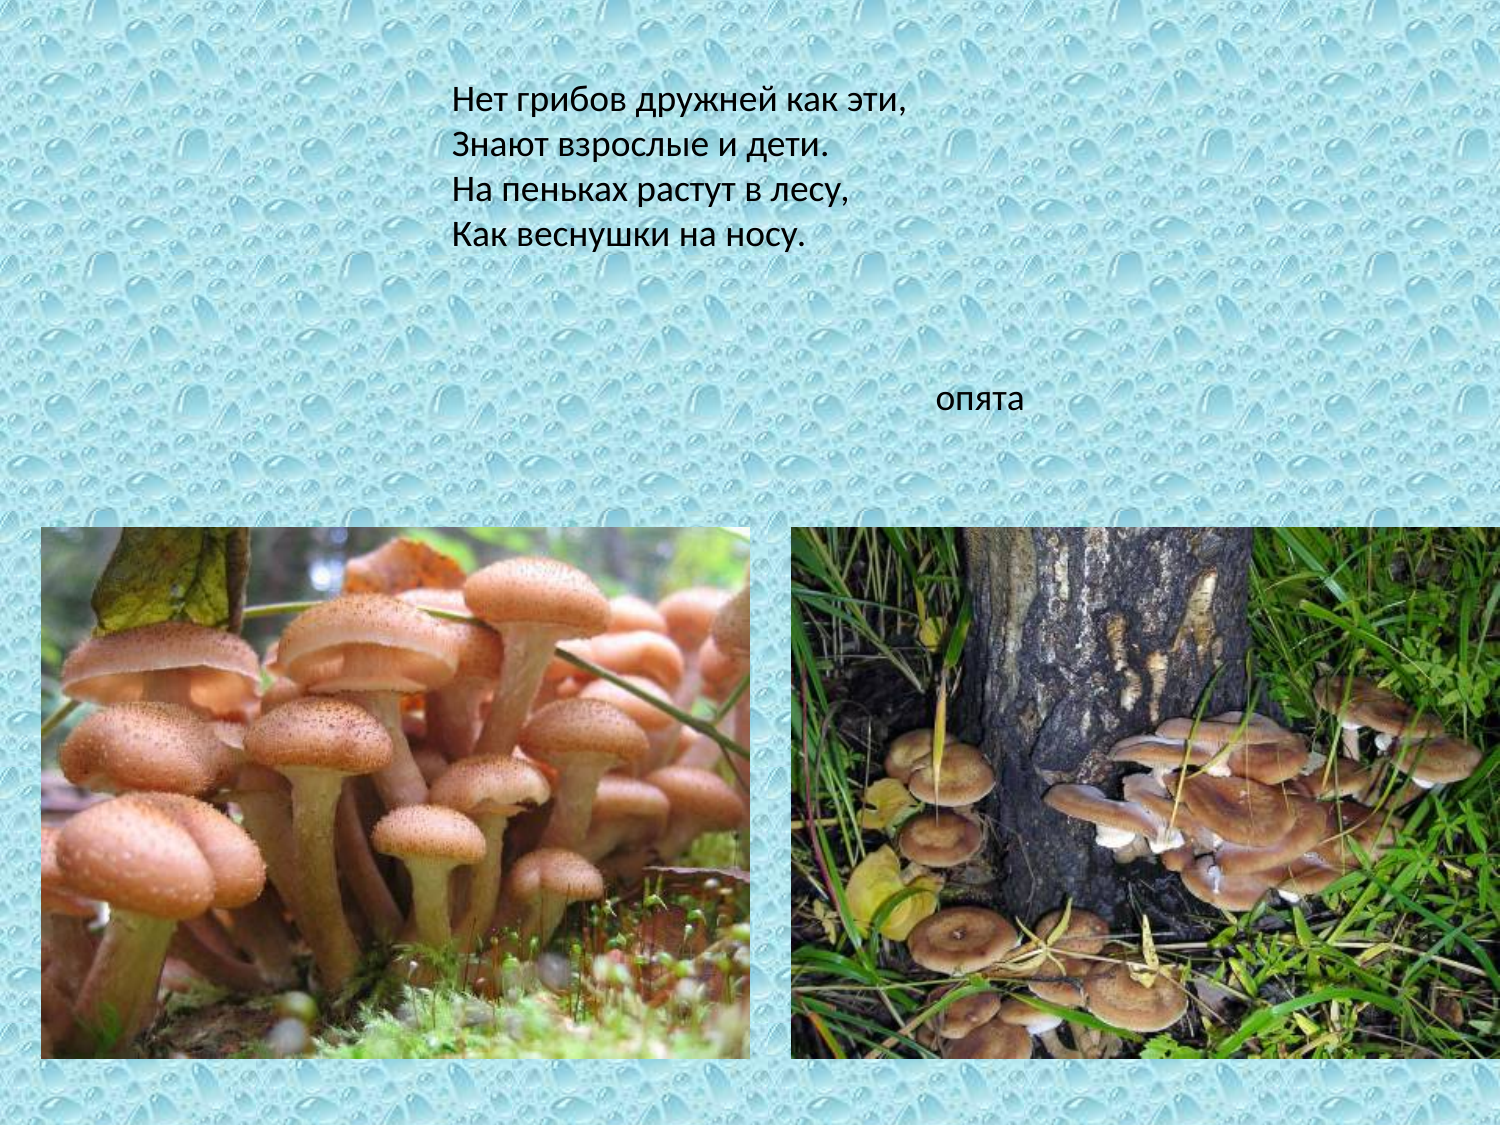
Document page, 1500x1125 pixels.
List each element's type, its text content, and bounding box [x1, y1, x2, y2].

text_box Нет грибов дружней как эти, Знают взрослые и дети. На пеньках растут в лесу, Как веснушки на носу. [437, 66, 923, 262]
text_box опята [920, 365, 1041, 425]
picture [0, 0, 1500, 1125]
